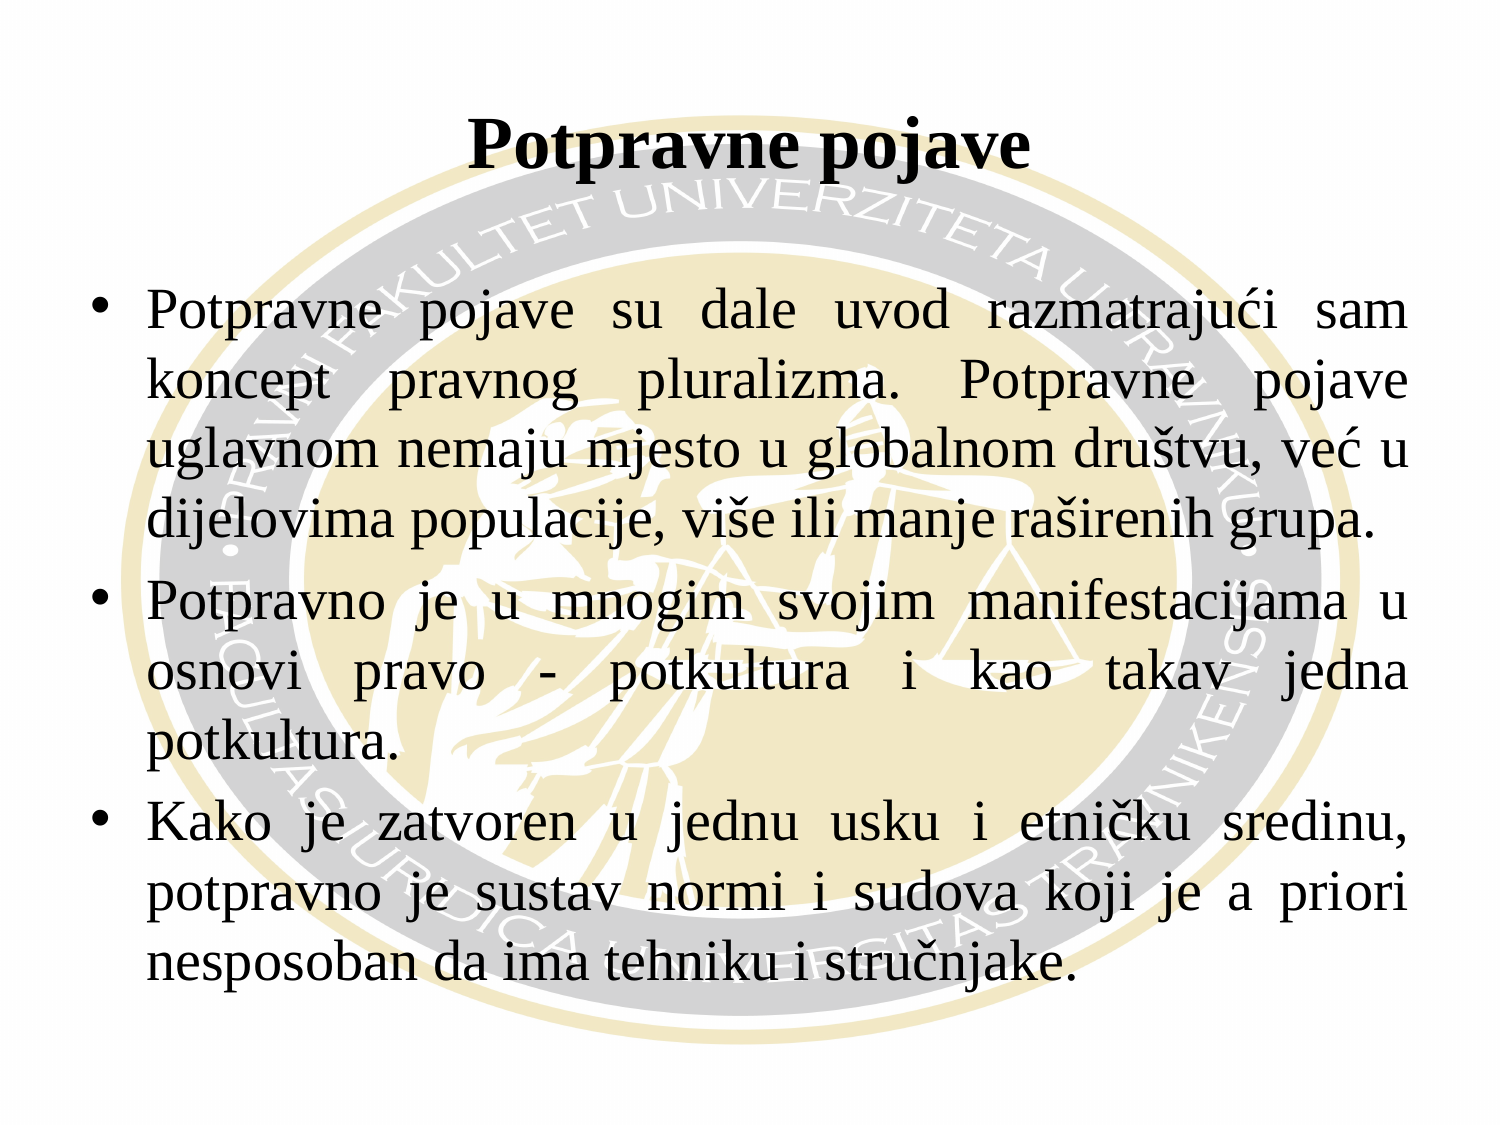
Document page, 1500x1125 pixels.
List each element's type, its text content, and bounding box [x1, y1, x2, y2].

list Potpravne pojave su dale uvod razmatrajući sam koncept pravnog pluralizma. Potpravne pojave uglavnom nemaju mjesto u globalnom društvu, već u dijelovima populacije, više ili manje raširenih grupa. Potpravno je u mnogim svojim manifestacijama u osnovi pravo - potkultura i kao takav jedna potkultura. Kako je zatvoren u jednu usku i etničku sredinu, potpravno je sustav normi i sudova koji je a priori nesposoban da ima tehniku i stručnjake. [75, 262, 1425, 1005]
title Potpravne pojave [75, 45, 1425, 233]
